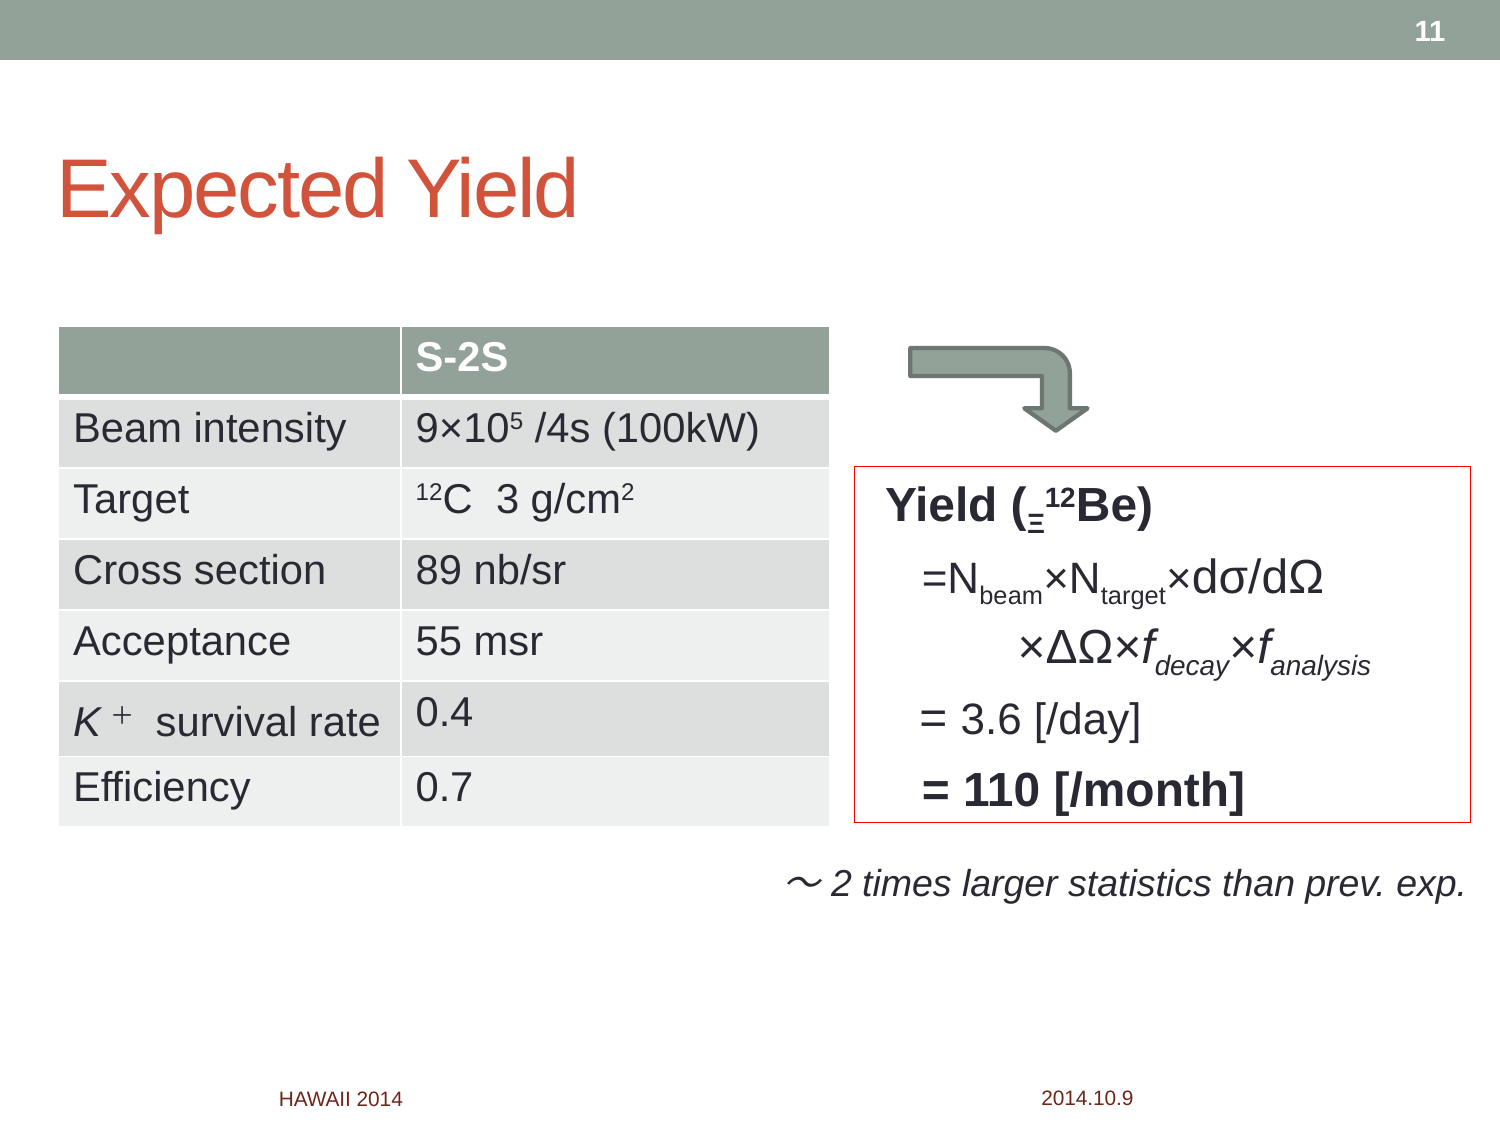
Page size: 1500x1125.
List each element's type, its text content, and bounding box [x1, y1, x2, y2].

text_box HAWAII 2014 [3, 1071, 679, 1125]
table_header [59, 327, 400, 394]
table_cell 55 msr [402, 611, 829, 680]
table_cell 9×105 /4s (100kW) [402, 400, 829, 467]
text_box 2014.10.9 [749, 1069, 1425, 1124]
text_box 〜2 times larger statistics than prev. exp. [750, 846, 1500, 949]
table_cell Target [59, 469, 400, 538]
table_cell K＋ survival rate [59, 682, 400, 756]
table_cell 89 nb/sr [402, 540, 829, 609]
table_cell 0.7 [402, 757, 829, 826]
table_cell Acceptance [59, 611, 400, 680]
table_cell Beam intensity [59, 400, 400, 467]
table_cell Efficiency [59, 757, 400, 826]
table_cell Cross section [59, 540, 400, 609]
text_box Yield (Ξ12Be) =Nbeam×Ntarget×dσ/dΩ ×ΔΩ×fdecay×fanalysis = 3.6 [/day] = 110 [/month] [854, 466, 1471, 823]
text_box [908, 345, 1090, 433]
title Expected Yield [41, 125, 668, 244]
table_cell 12C 3 g/cm2 [402, 469, 829, 538]
table_header S-2S [402, 327, 829, 394]
slide_number 11 [1399, 2, 1498, 57]
table_cell 0.4 [402, 682, 829, 756]
